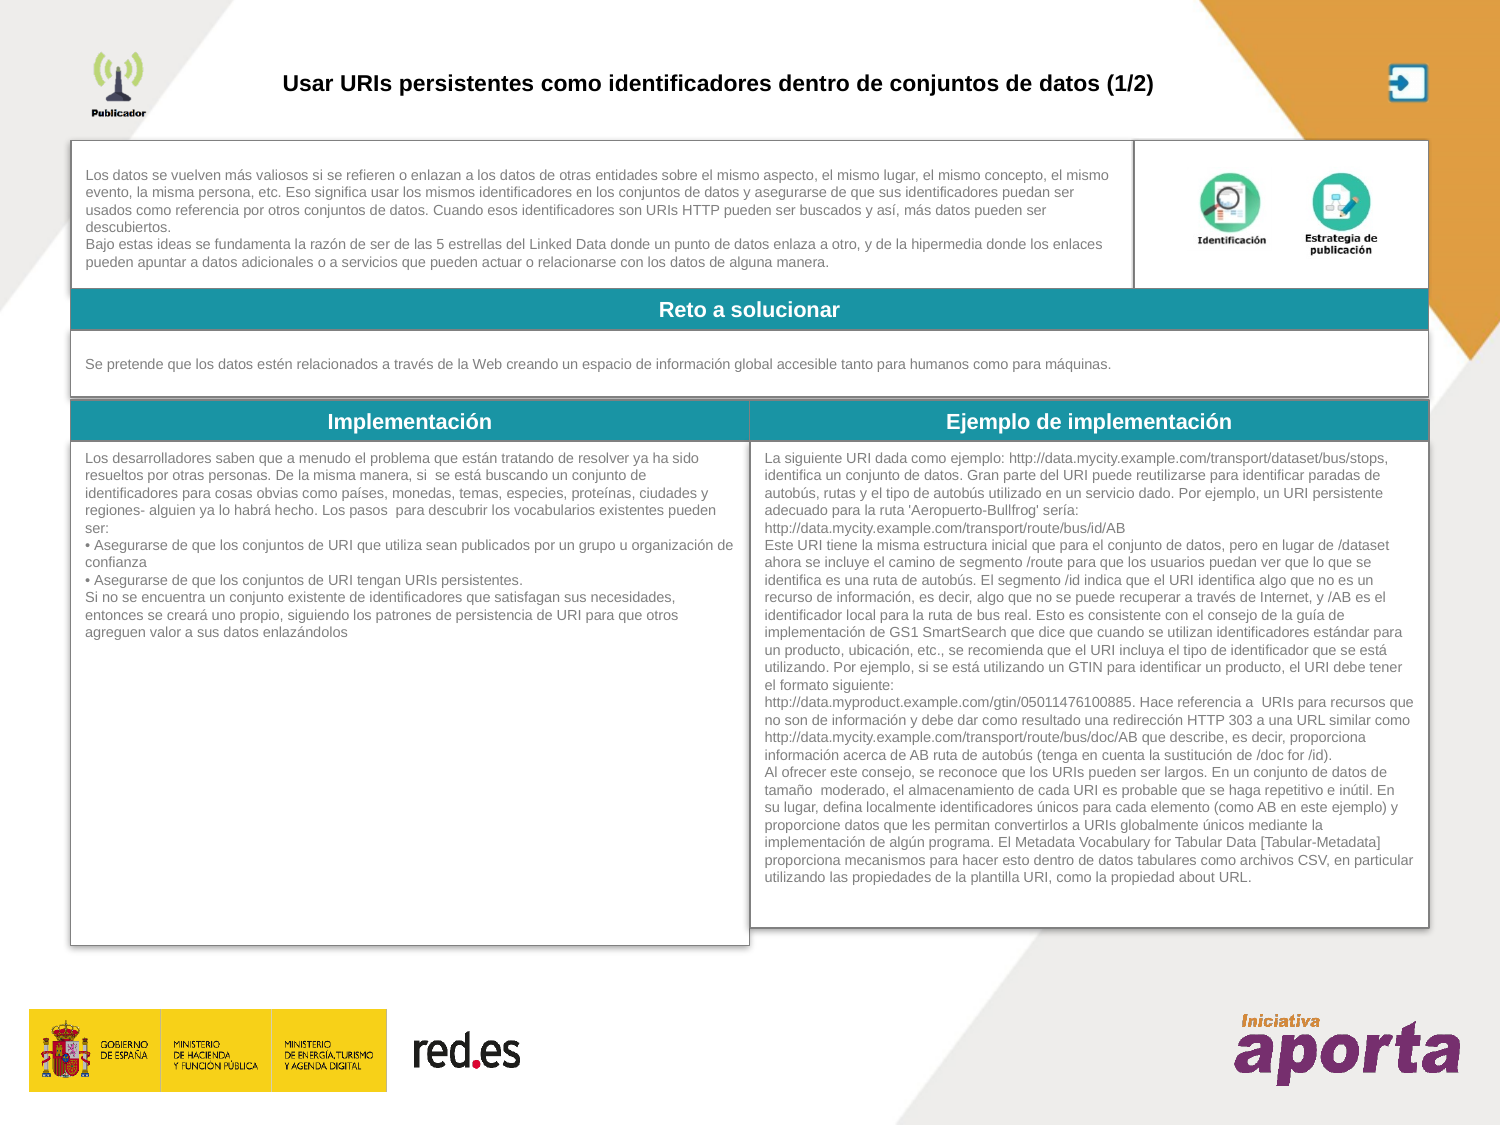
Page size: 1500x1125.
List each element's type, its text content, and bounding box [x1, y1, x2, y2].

text_box La siguiente URI dada como ejemplo: http://data.mycity.example.com/transport/dataset/bus/stops, identifica un conjunto de datos. Gran parte del URI puede reutilizarse para identificar paradas de autobús, rutas y el tipo de autobús utilizado en un servicio dado. Por ejemplo, un URI persistente adecuado para la ruta 'Aeropuerto-Bullfrog' sería: http://data.mycity.example.com/transport/route/bus/id/AB Este URI tiene la misma estructura inicial que para el conjunto de datos, pero en lugar de /dataset ahora se incluye el camino de segmento /route para que los usuarios puedan ver que lo que se identifica es una ruta de autobús. El segmento /id indica que el URI identifica algo que no es un recurso de información, es decir, algo que no se puede recuperar a través de Internet, y /AB es el identificador local para la ruta de bus real. Esto es consistente con el consejo de la guía de implementación de GS1 SmartSearch que dice que cuando se utilizan identificadores estándar para un producto, ubicación, etc., se recomienda que el URI incluya el tipo de identificador que se está utilizando. Por ejemplo, si se está utilizando un GTIN para identificar un producto, el URI debe tener el formato siguiente: http://data.myproduct.example.com/gtin/05011476100885. Hace referencia a URIs para recursos que no son de información y debe dar como resultado una redirección HTTP 303 a una URL similar como http://data.mycity.example.com/transport/route/bus/doc/AB que describe, es decir, proporciona información acerca de AB ruta de autobús (tenga en cuenta la sustitución de /doc for /id). Al ofrecer este consejo, se reconoce que los URIs pueden ser largos. En un conjunto de datos de tamaño moderado, el almacenamiento de cada URI es probable que se haga repetitivo e inútil. En su lugar, defina localmente identificadores únicos para cada elemento (como AB en este ejemplo) y proporcione datos que les permitan convertirlos a URIs globalmente únicos mediante la implementación de algún programa. El Metadata Vocabulary for Tabular Data [Tabular-Metadata] proporciona mecanismos para hacer esto dentro de datos tabulares como archivos CSV, en particular utilizando las propiedades de la plantilla URI, como la propiedad about URL. [749, 440, 1430, 929]
picture [0, 0, 1500, 1125]
text_box Los datos se vuelven más valiosos si se refieren o enlazan a los datos de otras entidades sobre el mismo aspecto, el mismo lugar, el mismo concepto, el mismo evento, la misma persona, etc. Eso significa usar los mismos identificadores en los conjuntos de datos y asegurarse de que sus identificadores puedan ser usados como referencia por otros conjuntos de datos. Cuando esos identificadores son URIs HTTP pueden ser buscados y así, más datos pueden ser descubiertos. Bajo estas ideas se fundamenta la razón de ser de las 5 estrellas del Linked Data donde un punto de datos enlaza a otro, y de la hipermedia donde los enlaces pueden apuntar a datos adicionales o a servicios que pueden actuar o relacionarse con los datos de alguna manera. [70, 140, 1131, 288]
text_box Usar URIs persistentes como identificadores dentro de conjuntos de datos (1/2) [267, 61, 1170, 104]
text_box Se pretende que los datos estén relacionados a través de la Web creando un espacio de información global accesible tanto para humanos como para máquinas. [70, 330, 1429, 398]
text_box Ejemplo de implementación [749, 399, 1429, 442]
text_box Implementación [70, 399, 749, 442]
text_box [1133, 140, 1429, 288]
text_box Reto a solucionar [70, 288, 1429, 330]
text_box Los desarrolladores saben que a menudo el problema que están tratando de resolver ya ha sido resueltos por otras personas. De la misma manera, si se está buscando un conjunto de identificadores para cosas obvias como países, monedas, temas, especies, proteínas, ciudades y regiones- alguien ya lo habrá hecho. Los pasos para descubrir los vocabularios existentes pueden ser: • Asegurarse de que los conjuntos de URI que utiliza sean publicados por un grupo u organización de confianza • Asegurarse de que los conjuntos de URI tengan URIs persistentes. Si no se encuentra un conjunto existente de identificadores que satisfagan sus necesidades, entonces se creará uno propio, siguiendo los patrones de persistencia de URI para que otros agreguen valor a sus datos enlazándolos [70, 442, 750, 946]
